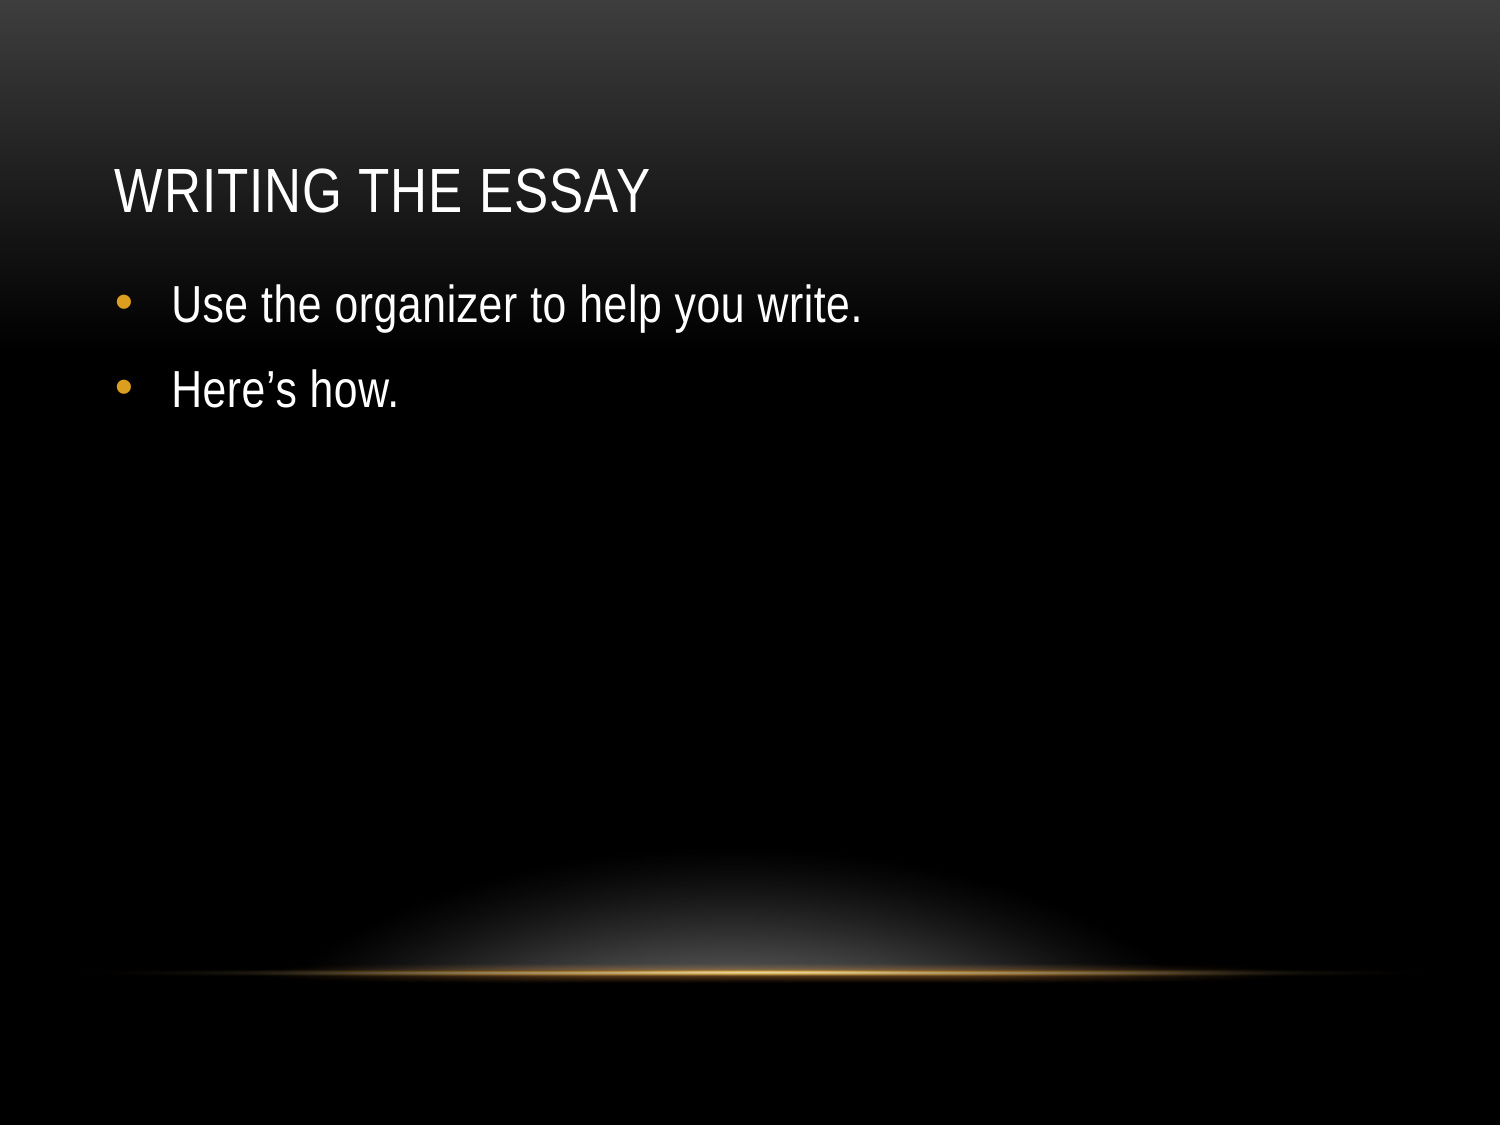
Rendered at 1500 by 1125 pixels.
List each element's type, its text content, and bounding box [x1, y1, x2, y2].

list Use the organizer to help you write. Here’s how. [99, 262, 1400, 938]
picture [0, 0, 1500, 1125]
title Writing the Essay [99, 45, 1400, 233]
